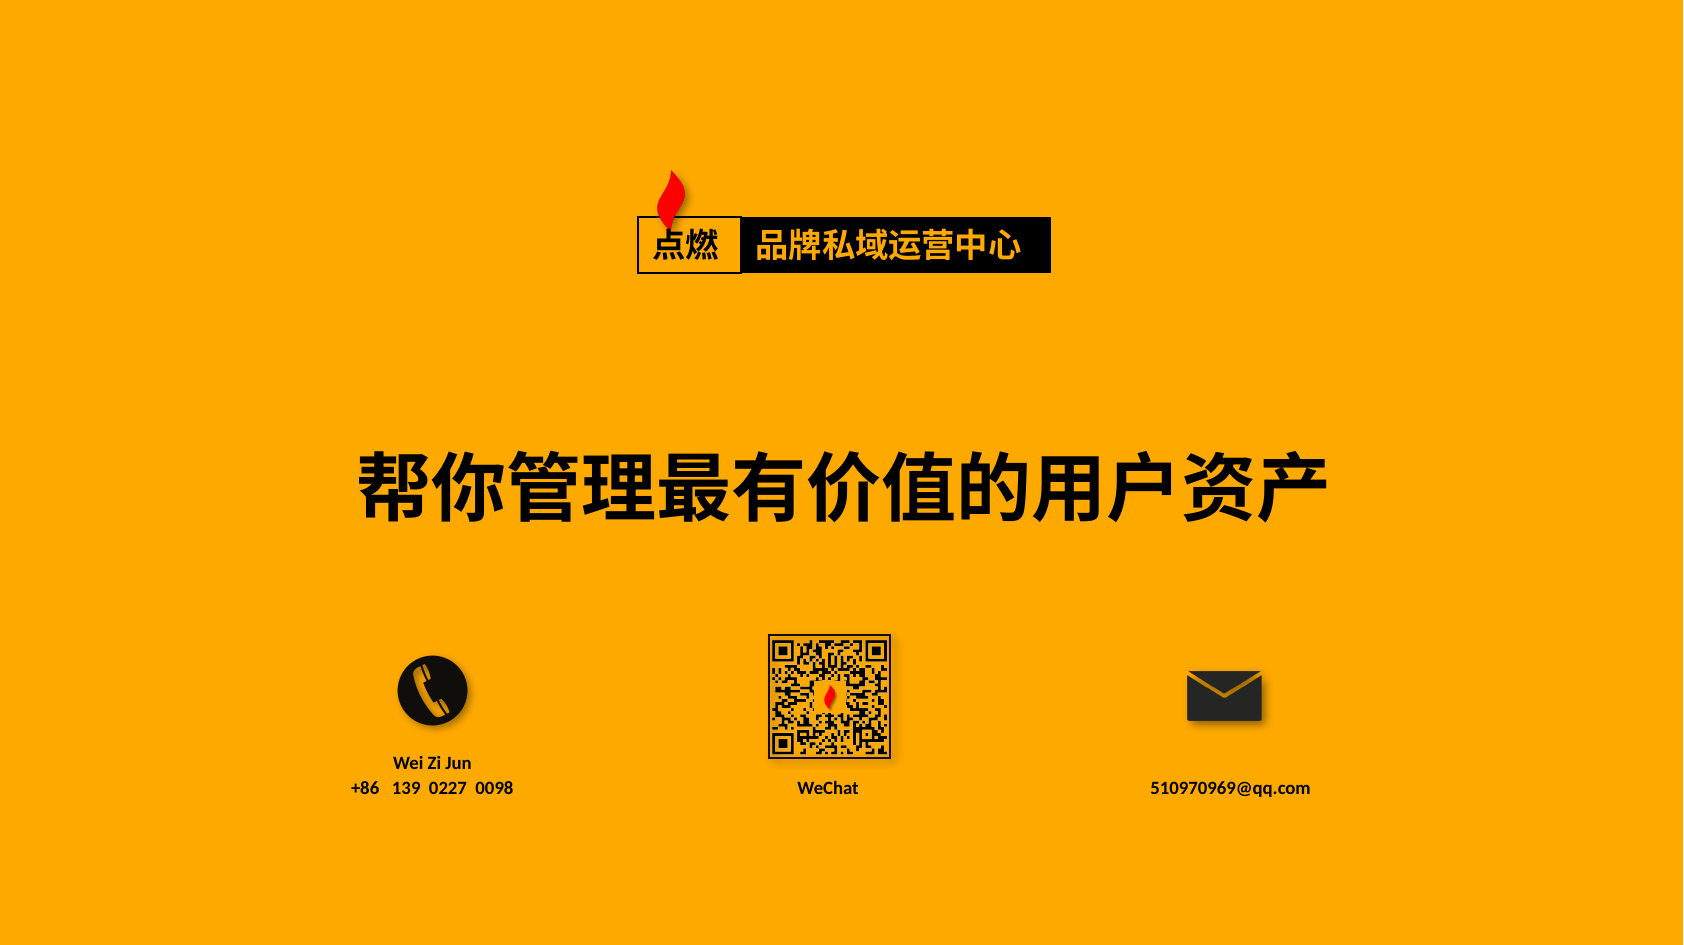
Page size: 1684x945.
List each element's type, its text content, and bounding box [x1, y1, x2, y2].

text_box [769, 635, 891, 759]
picture [393, 651, 472, 730]
text_box 帮你管理最有价值的用户资产 [261, 433, 1427, 538]
picture [1187, 671, 1263, 722]
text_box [637, 170, 1051, 273]
text_box Wei Zi Jun +86 139 0227 0098 [330, 741, 535, 806]
text_box 510970969@qq.com [1133, 766, 1328, 806]
text_box WeChat [759, 766, 898, 806]
